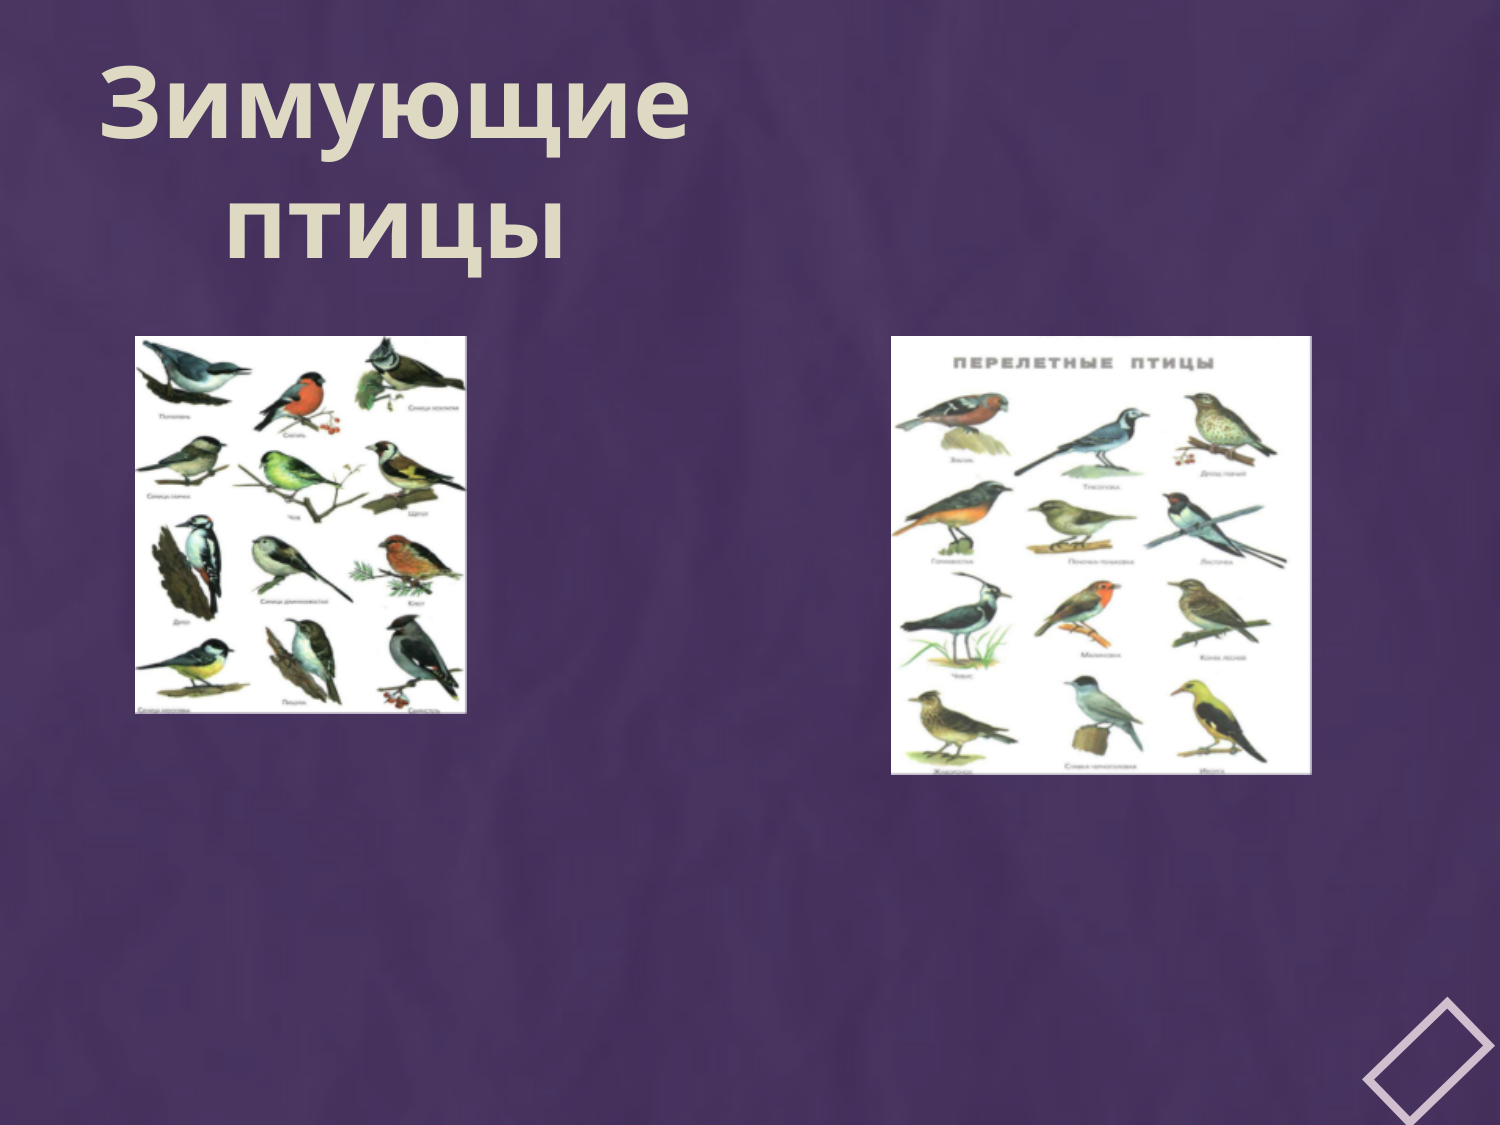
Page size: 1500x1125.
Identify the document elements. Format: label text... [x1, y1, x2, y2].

picture [891, 336, 1313, 775]
picture [135, 336, 467, 714]
text_box Зимующие птицы [53, 30, 739, 286]
